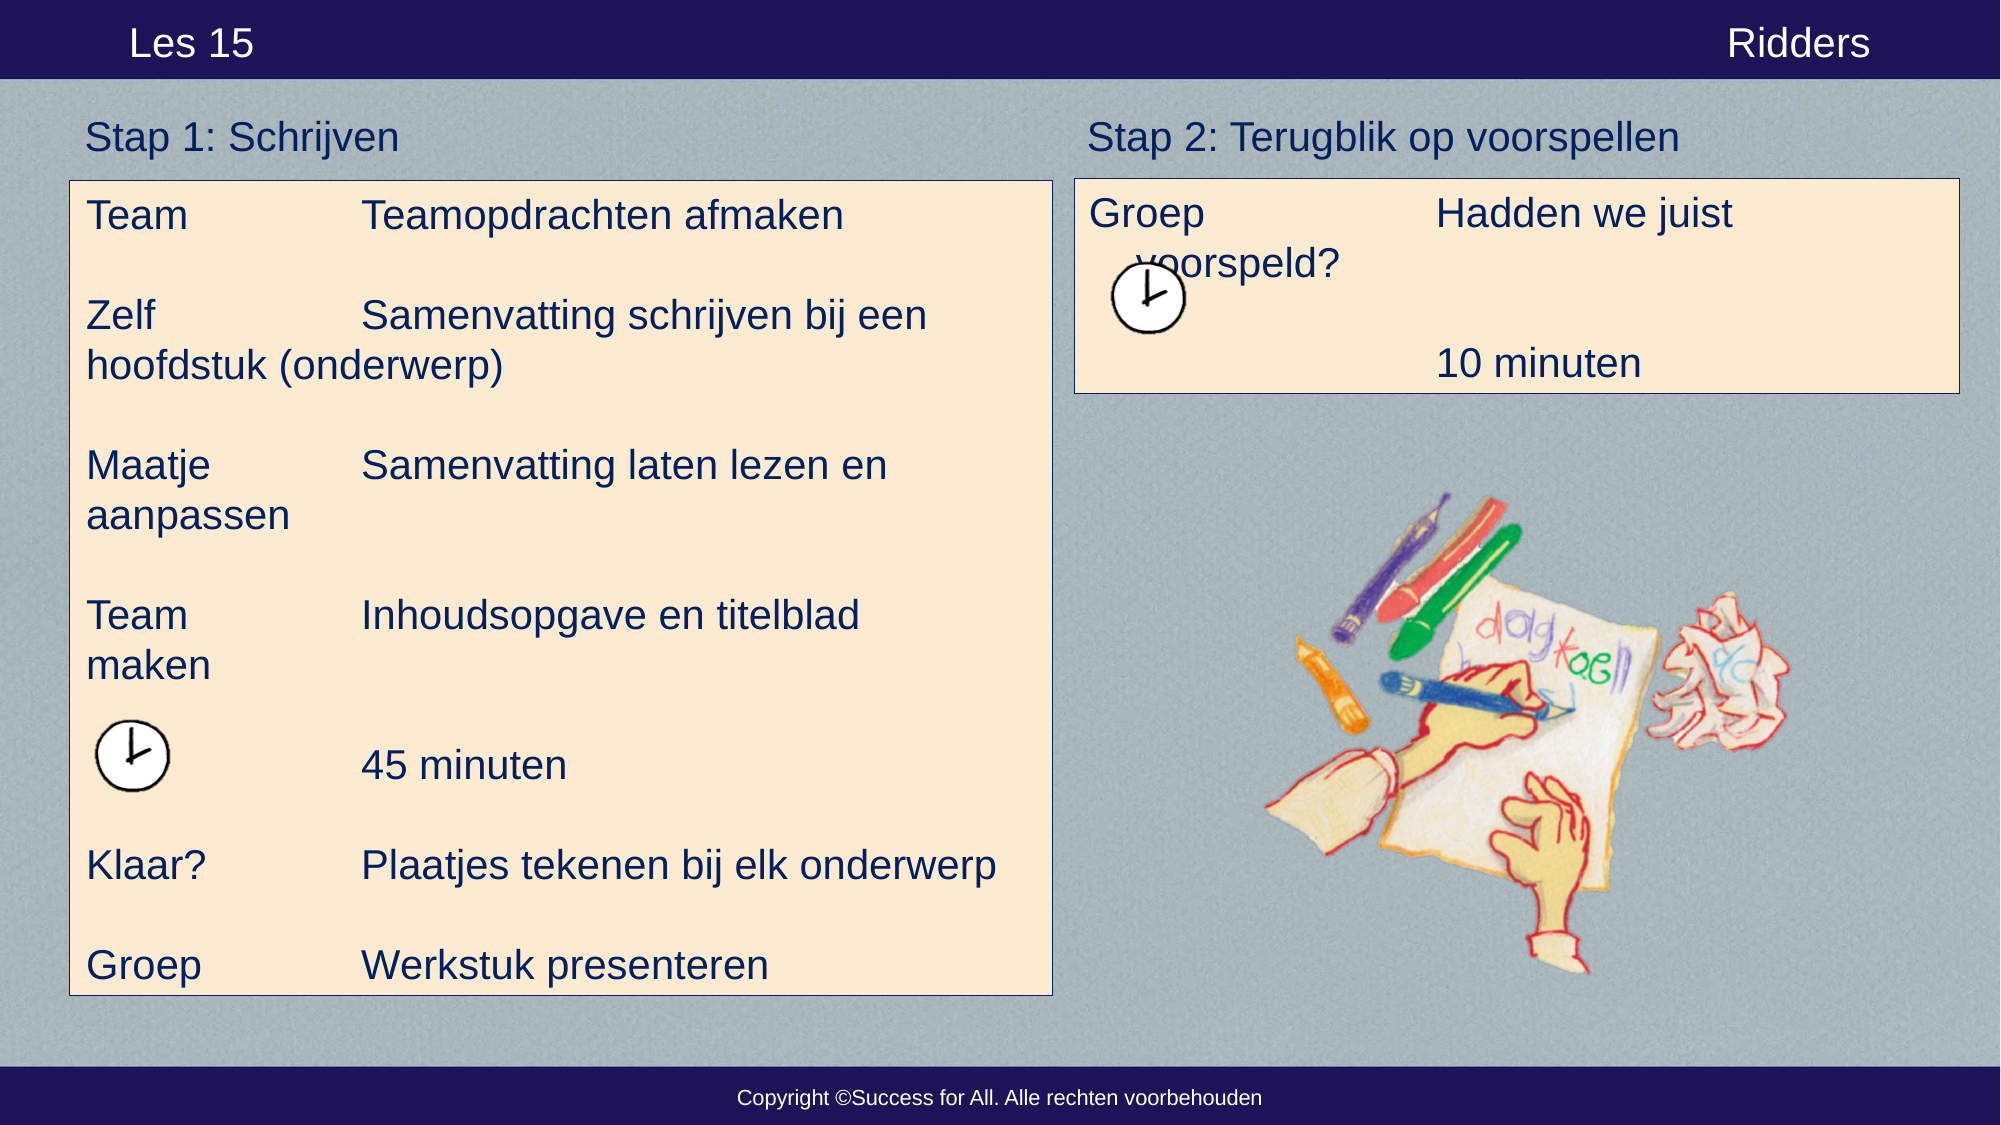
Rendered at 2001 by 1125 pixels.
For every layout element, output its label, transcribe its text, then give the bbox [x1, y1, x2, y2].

text_box Team Teamopdrachten afmaken Zelf Samenvatting schrijven bij een hoofdstuk (onderwerp) Maatje Samenvatting laten lezen en aanpassen Team Inhoudsopgave en titelblad maken 45 minuten Klaar? Plaatjes tekenen bij elk onderwerp Groep Werkstuk presenteren [69, 180, 1053, 996]
text_box Ridders [999, 8, 1886, 73]
text_box Les 15 [114, 8, 354, 73]
text_box Groep Hadden we juist voorspeld? 10 minuten [1074, 178, 1960, 395]
text_box Stap 2: Terugblik op voorspellen [1072, 102, 1723, 167]
text_box Stap 1: Schrijven [69, 102, 862, 168]
text_box Copyright ©Success for All. Alle rechten voorbehouden [0, 1076, 2000, 1125]
picture [0, 0, 2001, 1125]
